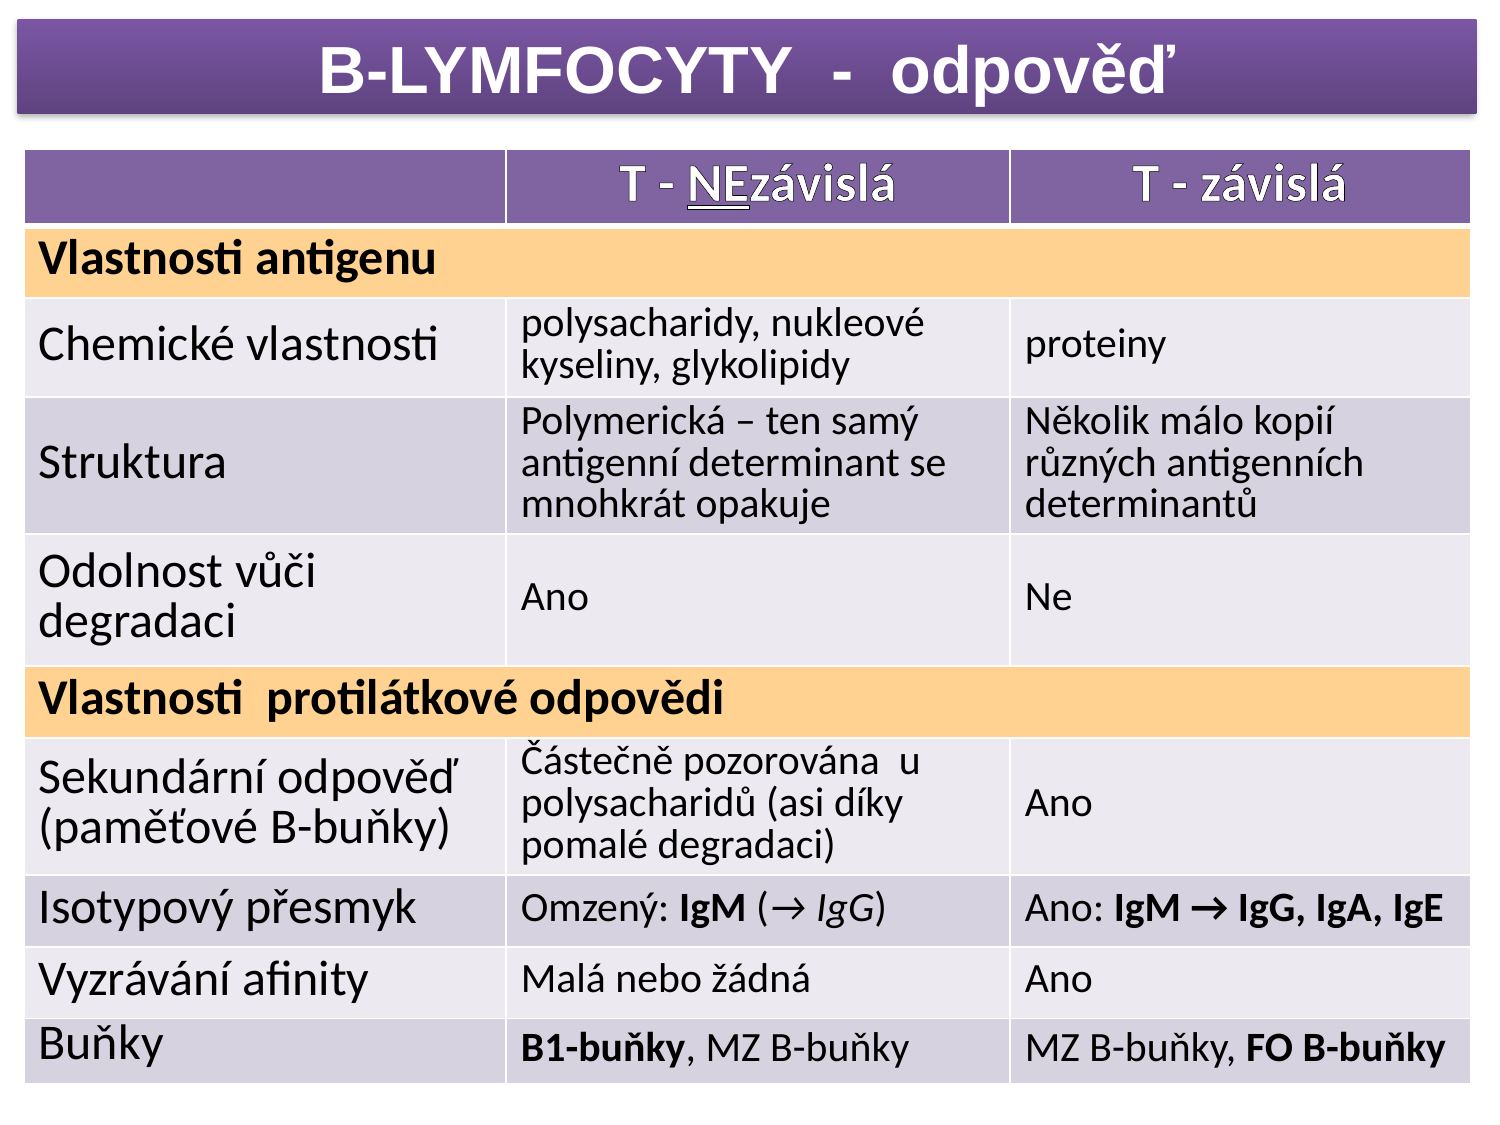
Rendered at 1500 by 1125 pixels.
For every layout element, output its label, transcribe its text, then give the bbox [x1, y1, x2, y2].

table_header [25, 150, 505, 223]
table_cell Částečně pozorována u polysacharidů (asi díky pomalé degradaci) [507, 739, 1009, 874]
table_cell Malá nebo žádná [507, 948, 1009, 1018]
table_cell Ano [1011, 739, 1470, 874]
table_cell Ne [1011, 535, 1470, 665]
table_cell Odolnost vůči degradaci [25, 535, 505, 665]
table_cell Vyzrávání afinity [25, 948, 505, 1018]
table_header T - NEzávislá [507, 150, 1009, 223]
table_cell Omzený: IgM (→ IgG) [507, 876, 1009, 946]
table_cell Chemické vlastnosti [25, 299, 505, 396]
table_cell Struktura [25, 398, 505, 533]
table_cell MZ B-buňky, FO B-buňky [1011, 1019, 1470, 1083]
table_cell polysacharidy, nukleové kyseliny, glykolipidy [507, 299, 1009, 396]
table_cell Polymerická – ten samý antigenní determinant se mnohkrát opakuje [507, 398, 1009, 533]
table_cell Několik málo kopií různých antigenních determinantů [1011, 398, 1470, 533]
table_cell Sekundární odpověď (paměťové B-buňky) [25, 739, 505, 874]
table_header T - závislá [1011, 150, 1470, 223]
table_cell Vlastnosti protilátkové odpovědi [25, 667, 1470, 737]
table_cell Buňky [25, 1019, 505, 1083]
table_cell Ano [1011, 948, 1470, 1018]
table_cell Vlastnosti antigenu [25, 229, 1470, 297]
text_box B-LYMFOCYTY - odpověď [17, 19, 1477, 114]
table_cell B1-buňky, MZ B-buňky [507, 1019, 1009, 1083]
table_cell proteiny [1011, 299, 1470, 396]
table_cell Ano: IgM → IgG, IgA, IgE [1011, 876, 1470, 946]
table_cell Isotypový přesmyk [25, 876, 505, 946]
table_cell Ano [507, 535, 1009, 665]
